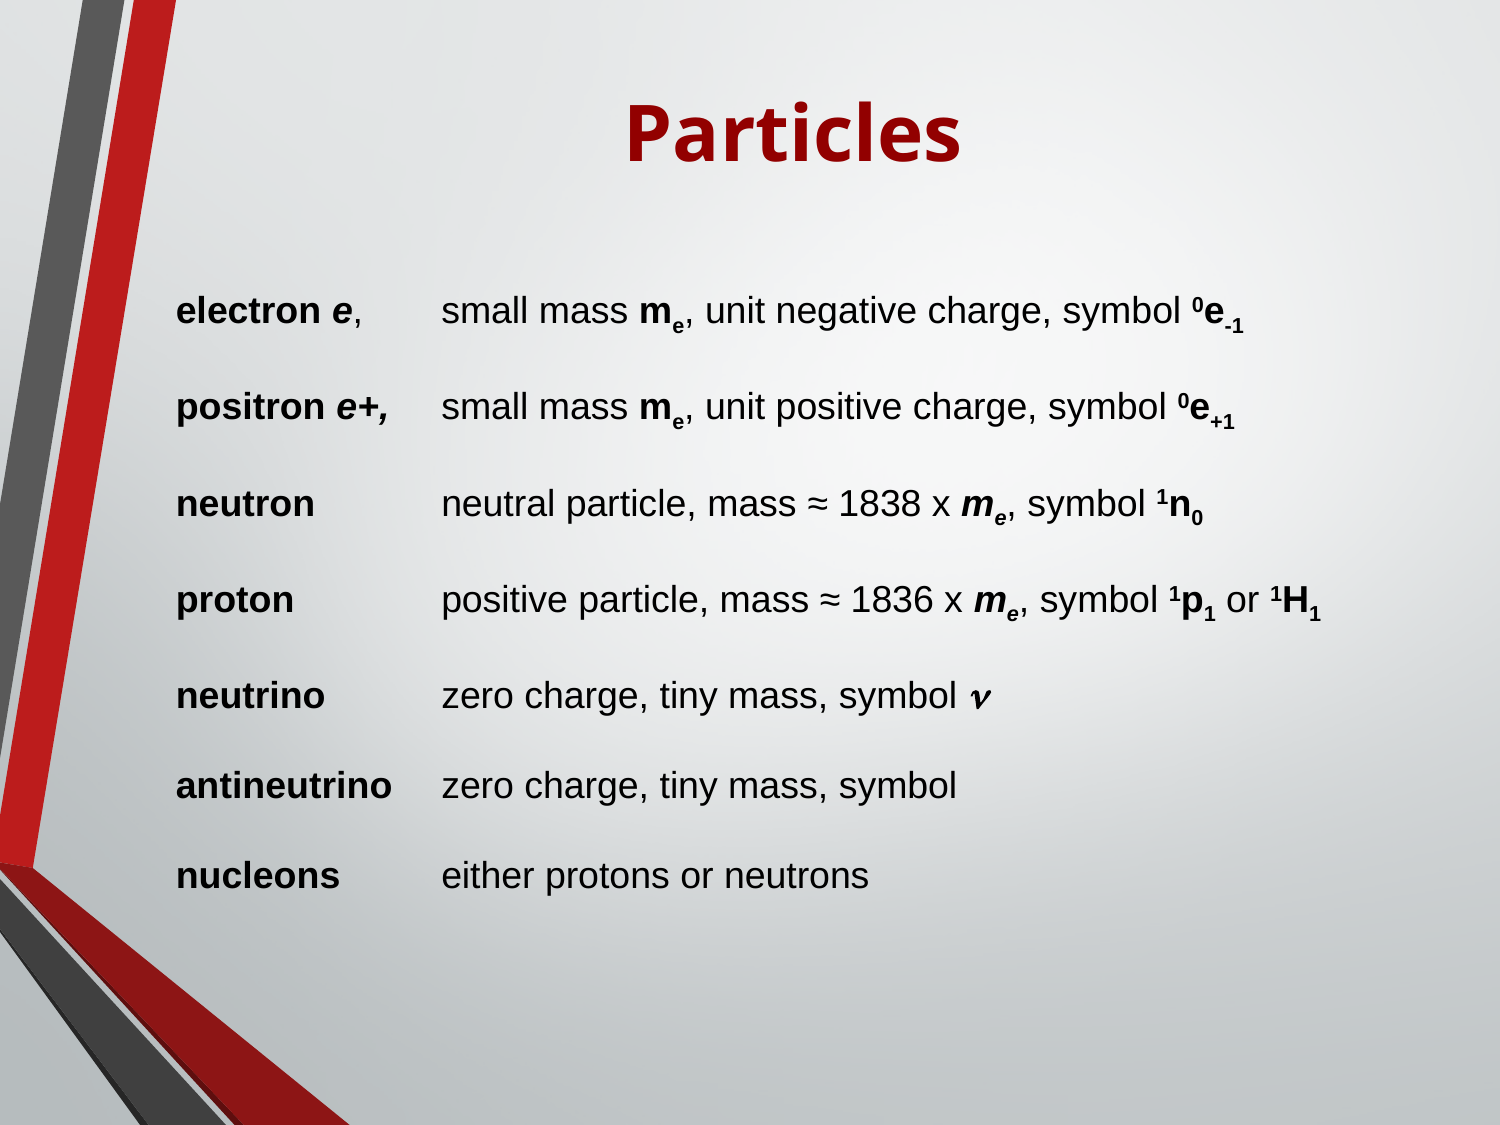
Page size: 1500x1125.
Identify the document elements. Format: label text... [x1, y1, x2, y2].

title Particles [161, 75, 1425, 279]
